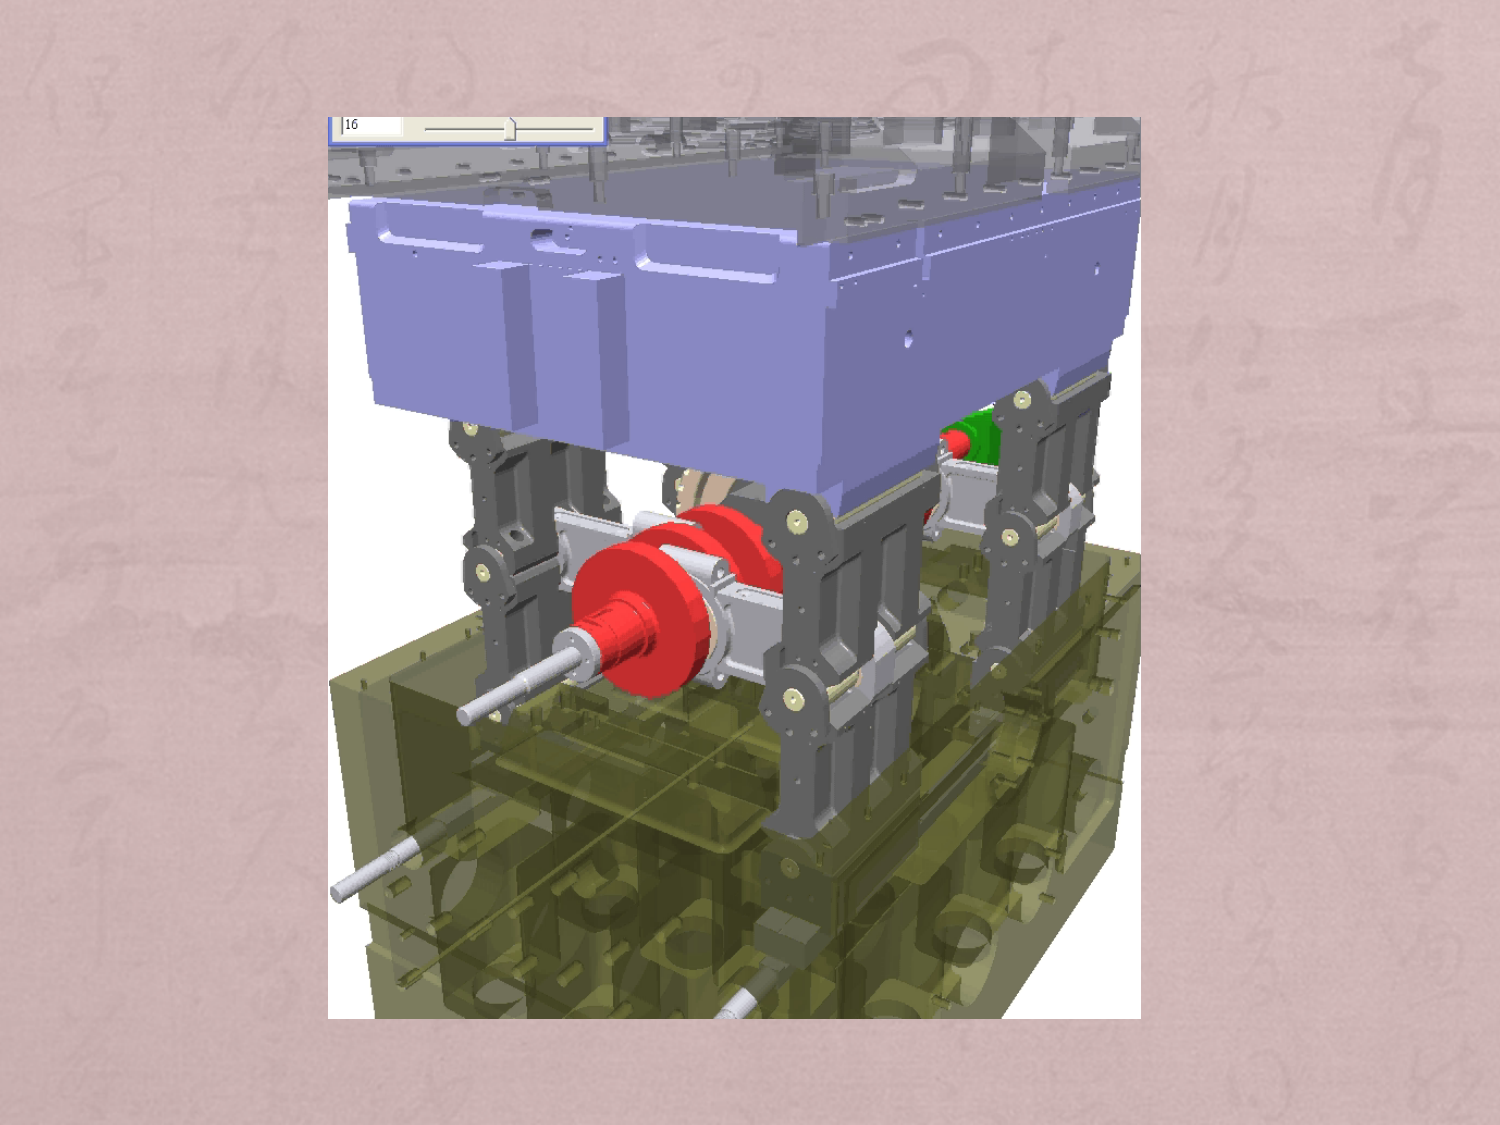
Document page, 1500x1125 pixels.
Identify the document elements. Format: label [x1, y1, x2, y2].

text_box [327, 116, 1142, 1021]
